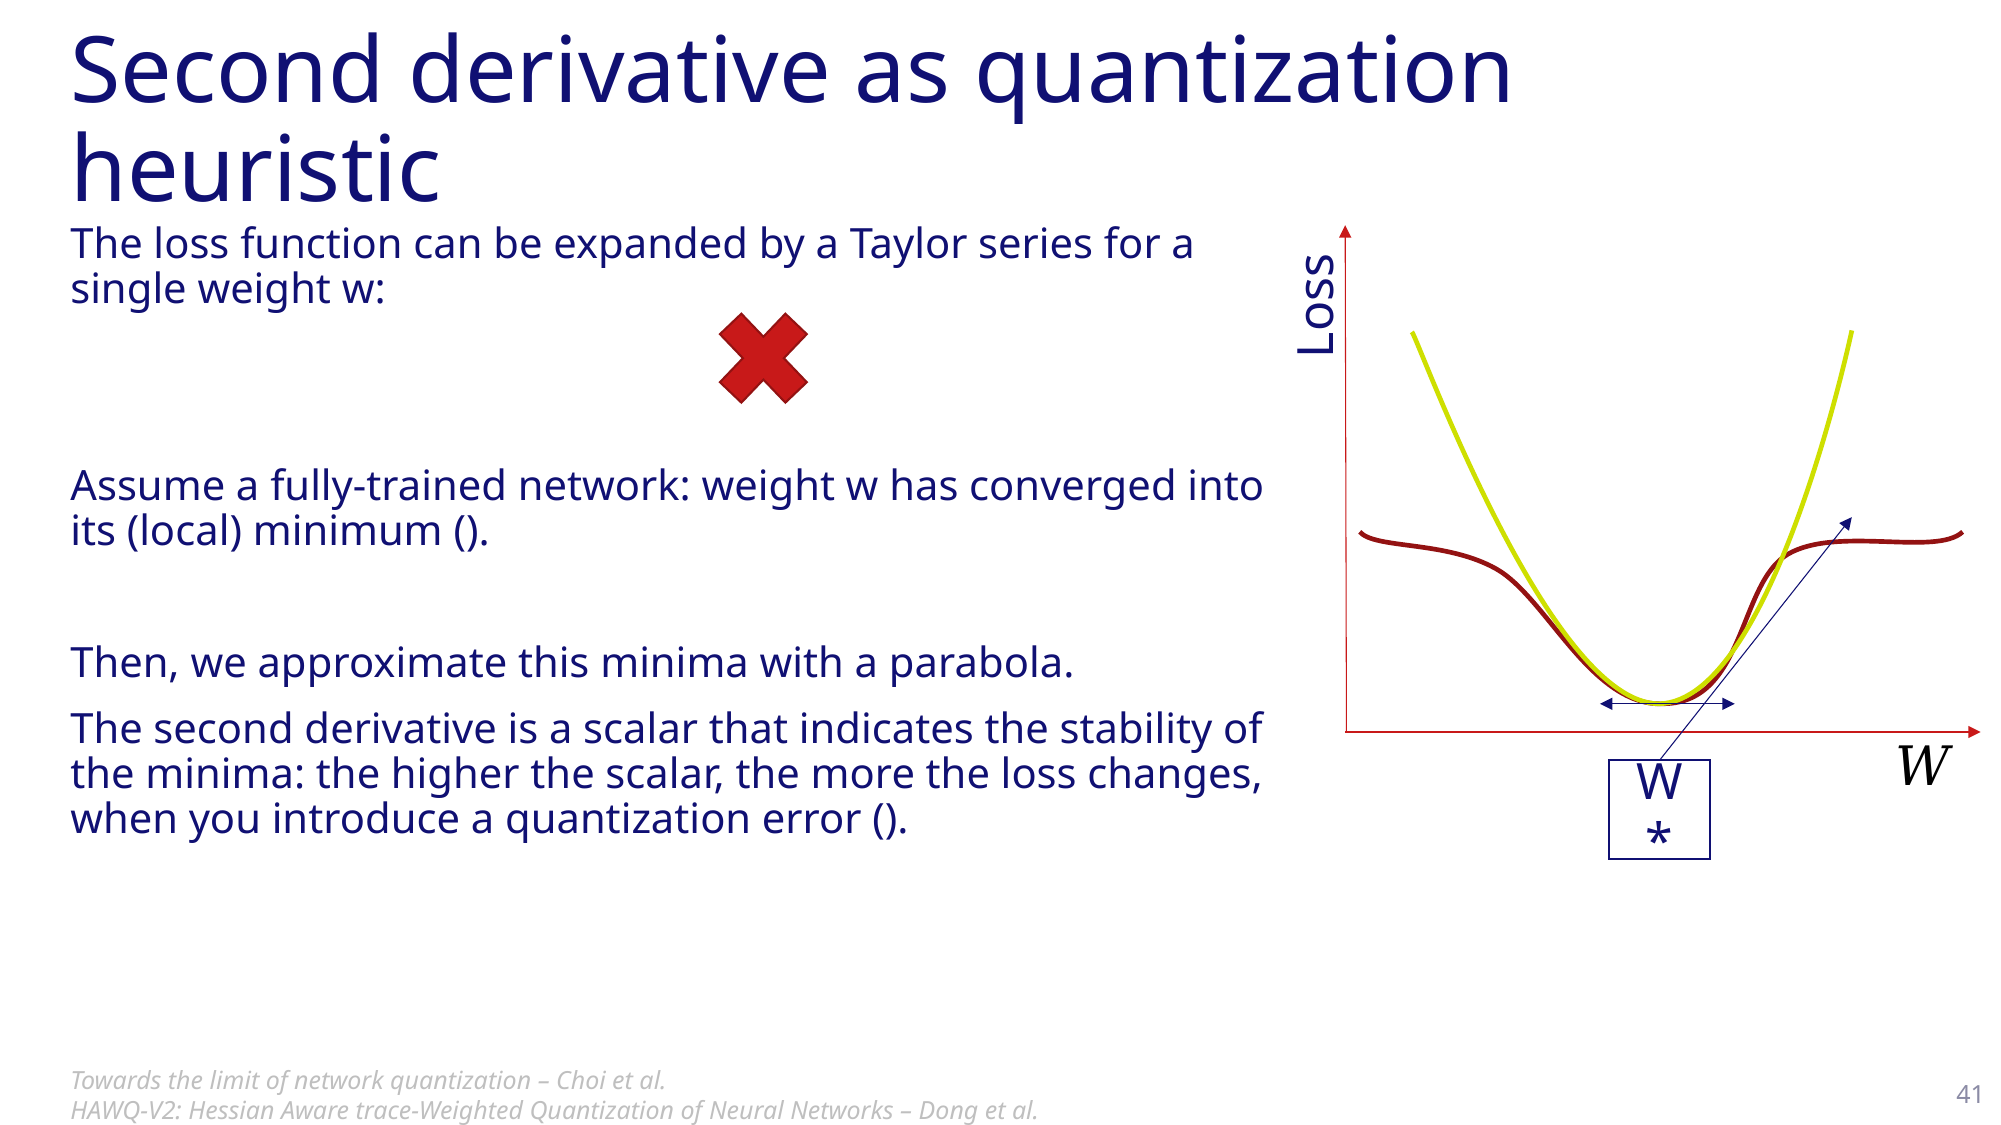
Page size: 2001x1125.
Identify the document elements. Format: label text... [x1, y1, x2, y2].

slide_number 41 [1898, 1065, 2000, 1125]
text_box [1411, 330, 1853, 703]
title Second derivative as quantization heuristic [55, 59, 1859, 185]
text_box [1674, 654, 1733, 703]
text_box W* [1608, 759, 1711, 860]
text_box [1783, 531, 1839, 559]
text_box [1833, 531, 1964, 544]
footer Towards the limit of network quantization – Choi et al. HAWQ-V2: Hessian Aware trace-Weighted Quantization of Neural Networks – Dong et al. [55, 1065, 1898, 1125]
text_box Loss [1275, 238, 1345, 373]
text_box [718, 312, 809, 405]
text_box Loss [1347, 238, 1351, 373]
text_box [1359, 531, 1643, 703]
